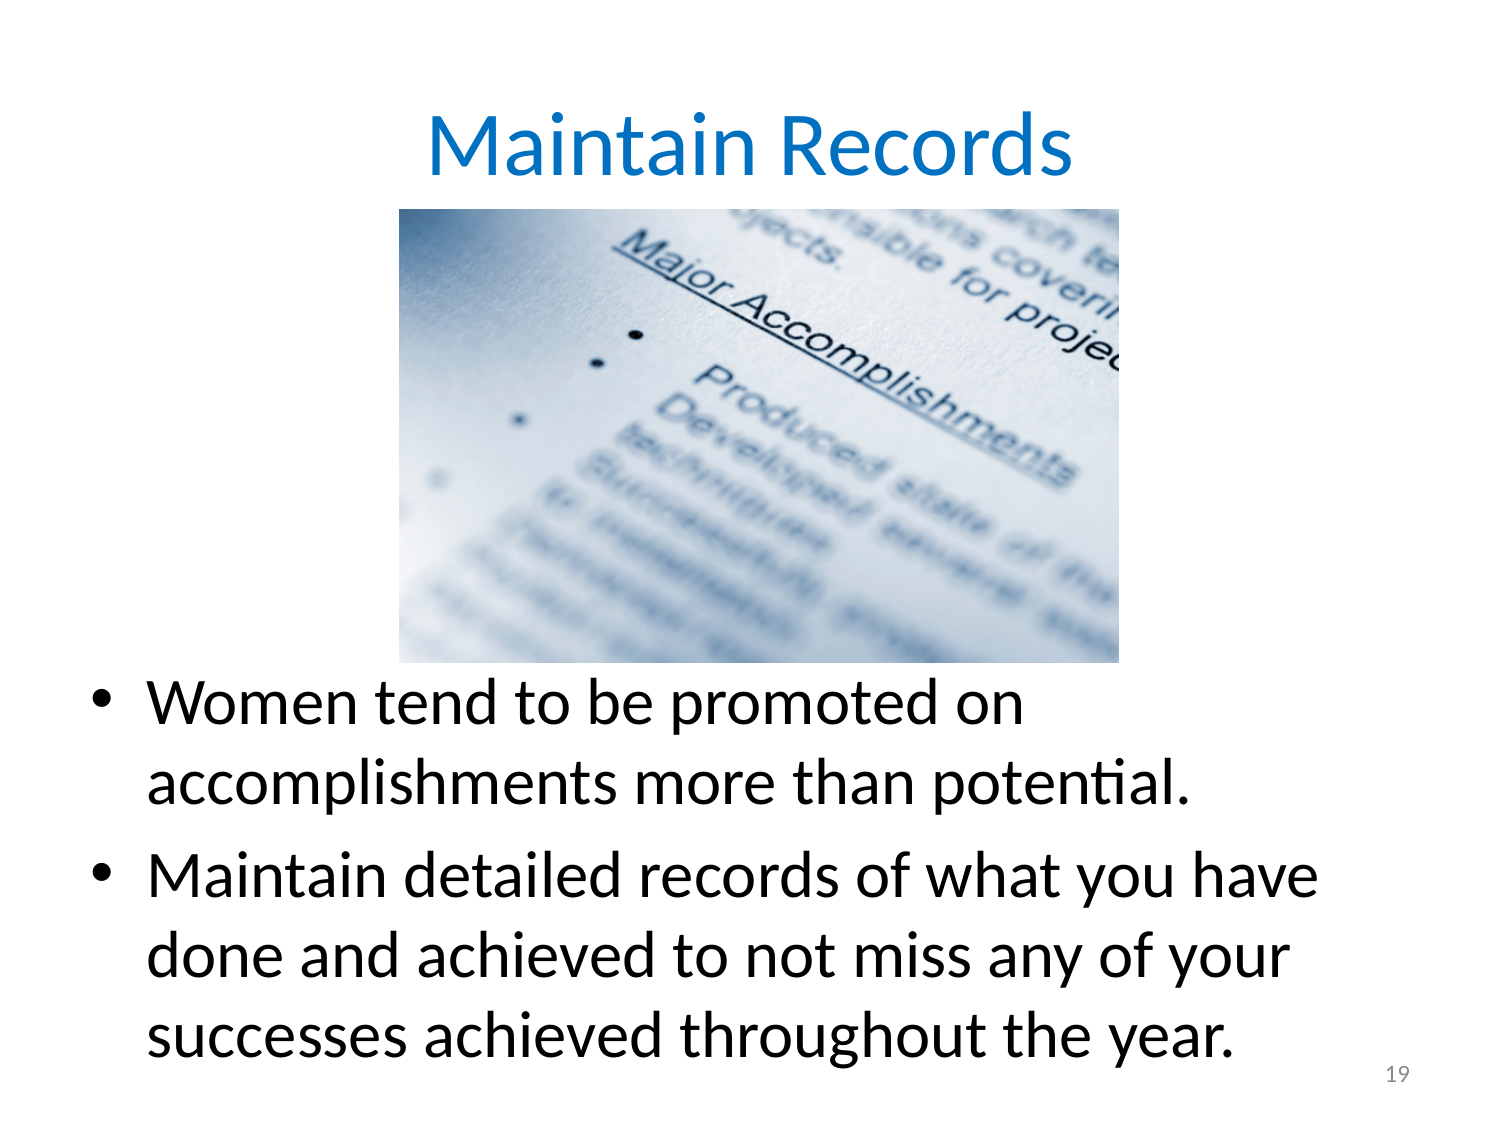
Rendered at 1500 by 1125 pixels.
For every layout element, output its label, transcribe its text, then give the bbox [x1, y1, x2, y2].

picture [399, 209, 1119, 663]
title Maintain Records [75, 45, 1425, 233]
list Women tend to be promoted on accomplishments more than potential. Maintain detailed records of what you have done and achieved to not miss any of your successes achieved throughout the year. [75, 650, 1425, 1100]
slide_number 19 [1074, 1042, 1425, 1103]
